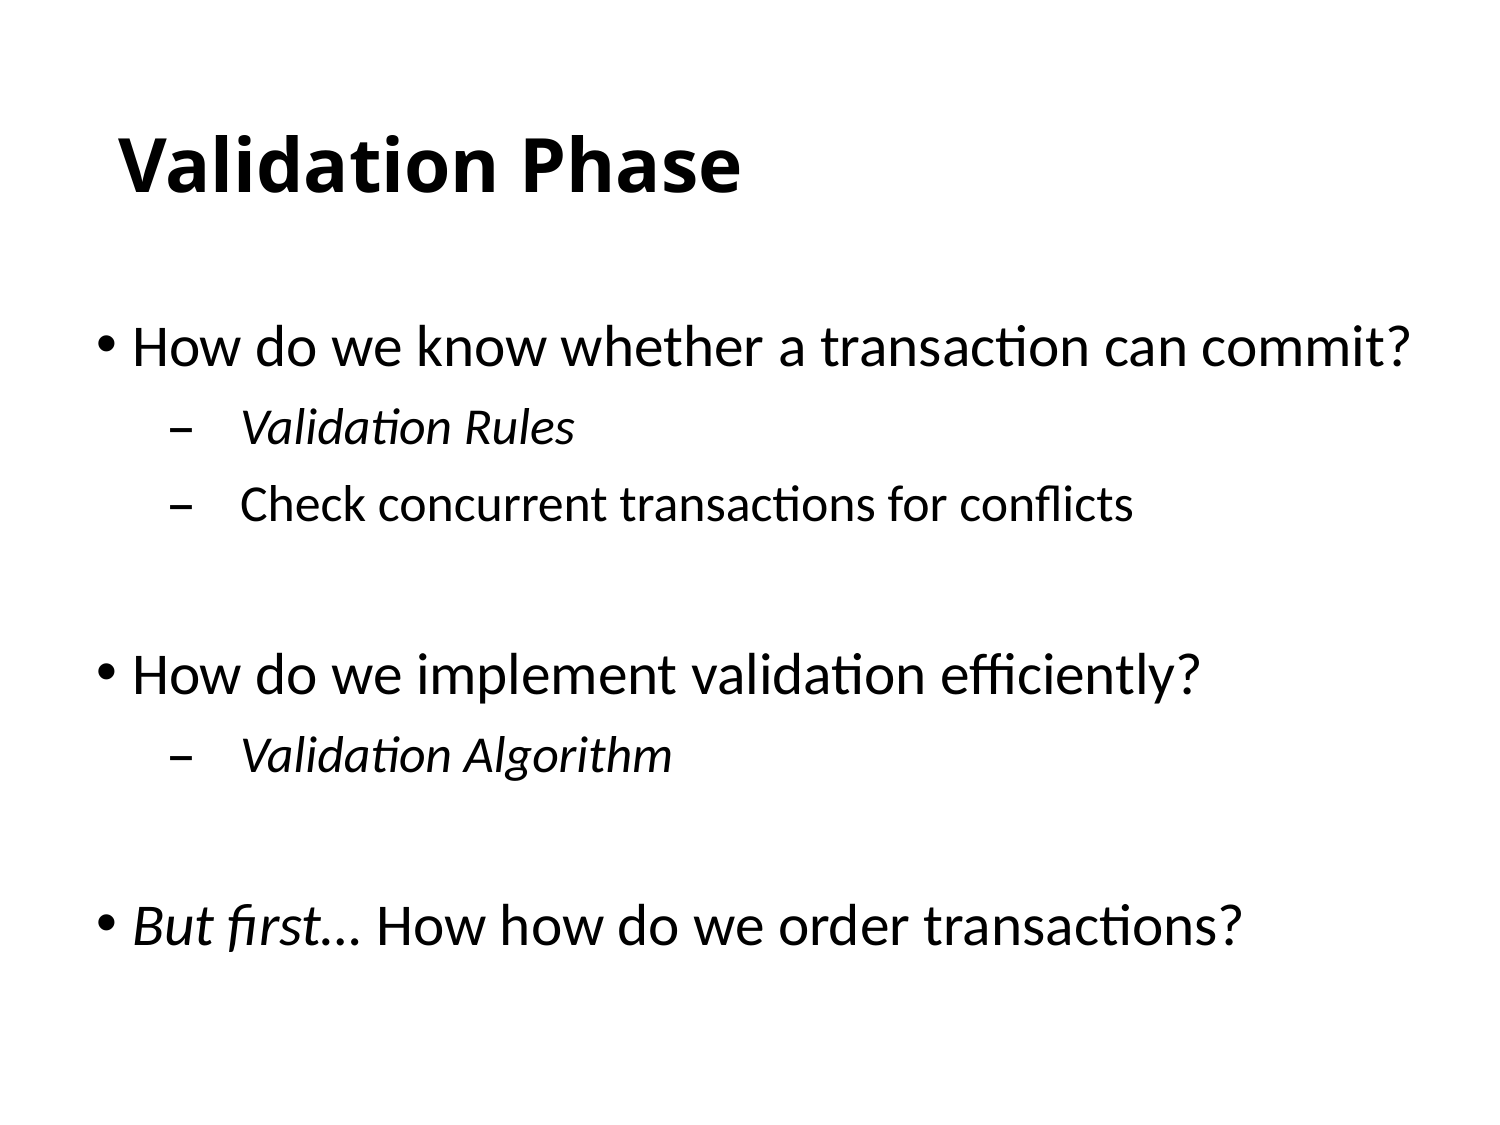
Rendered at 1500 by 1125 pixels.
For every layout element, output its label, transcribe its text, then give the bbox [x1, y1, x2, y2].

list How do we know whether a transaction can commit? Validation Rules Check concurrent transactions for conflicts How do we implement validation efficiently? Validation Algorithm But first… How how do we order transactions? [80, 299, 1446, 1014]
title Validation Phase [103, 59, 1397, 278]
